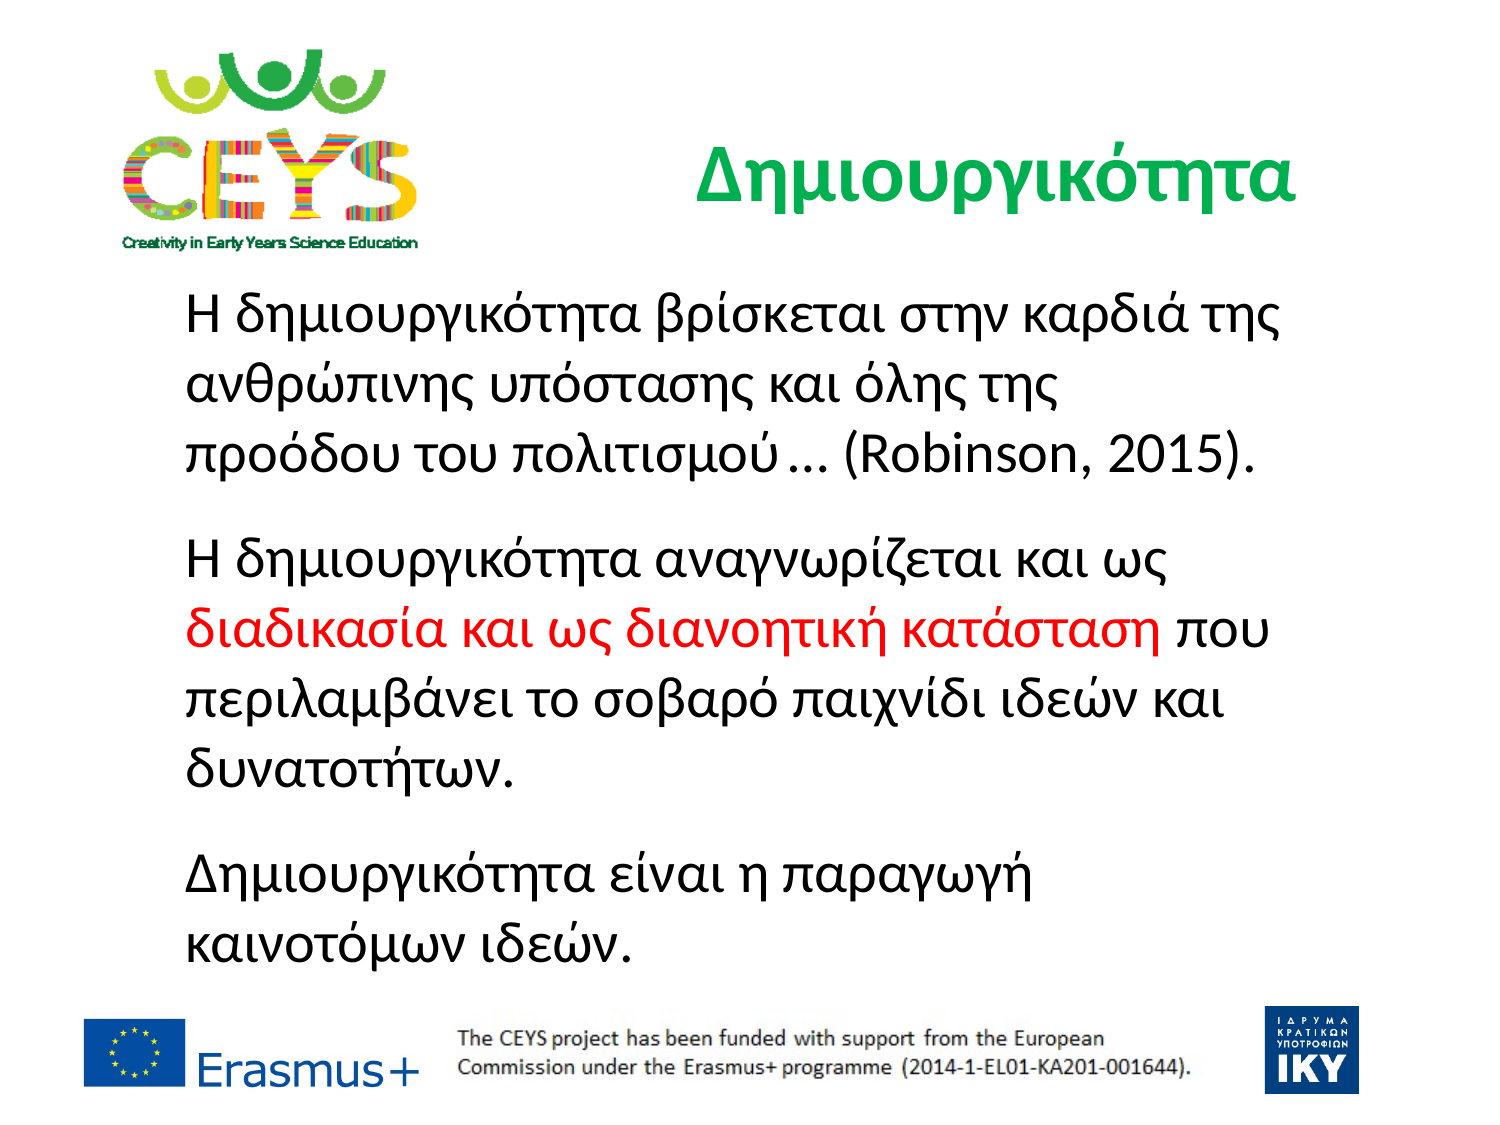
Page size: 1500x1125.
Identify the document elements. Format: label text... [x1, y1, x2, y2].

text_box Δημιουργικότητα [605, 92, 1390, 244]
picture [1264, 1005, 1359, 1094]
picture [444, 1008, 1205, 1097]
picture [64, 999, 438, 1106]
text_box Η δημιουργικότητα βρίσκεται στην καρδιά της ανθρώπινης υπόστασης και όλης της προόδου του πολιτισμού … (Robinson, 2015). Η δημιουργικότητα αναγνωρίζεται και ως διαδικασία και ως διανοητική κατάσταση που περιλαμβάνει το σοβαρό παιχνίδι ιδεών και δυνατοτήτων. Δημιουργικότητα είναι η παραγωγή καινοτόμων ιδεών. [171, 267, 1303, 982]
